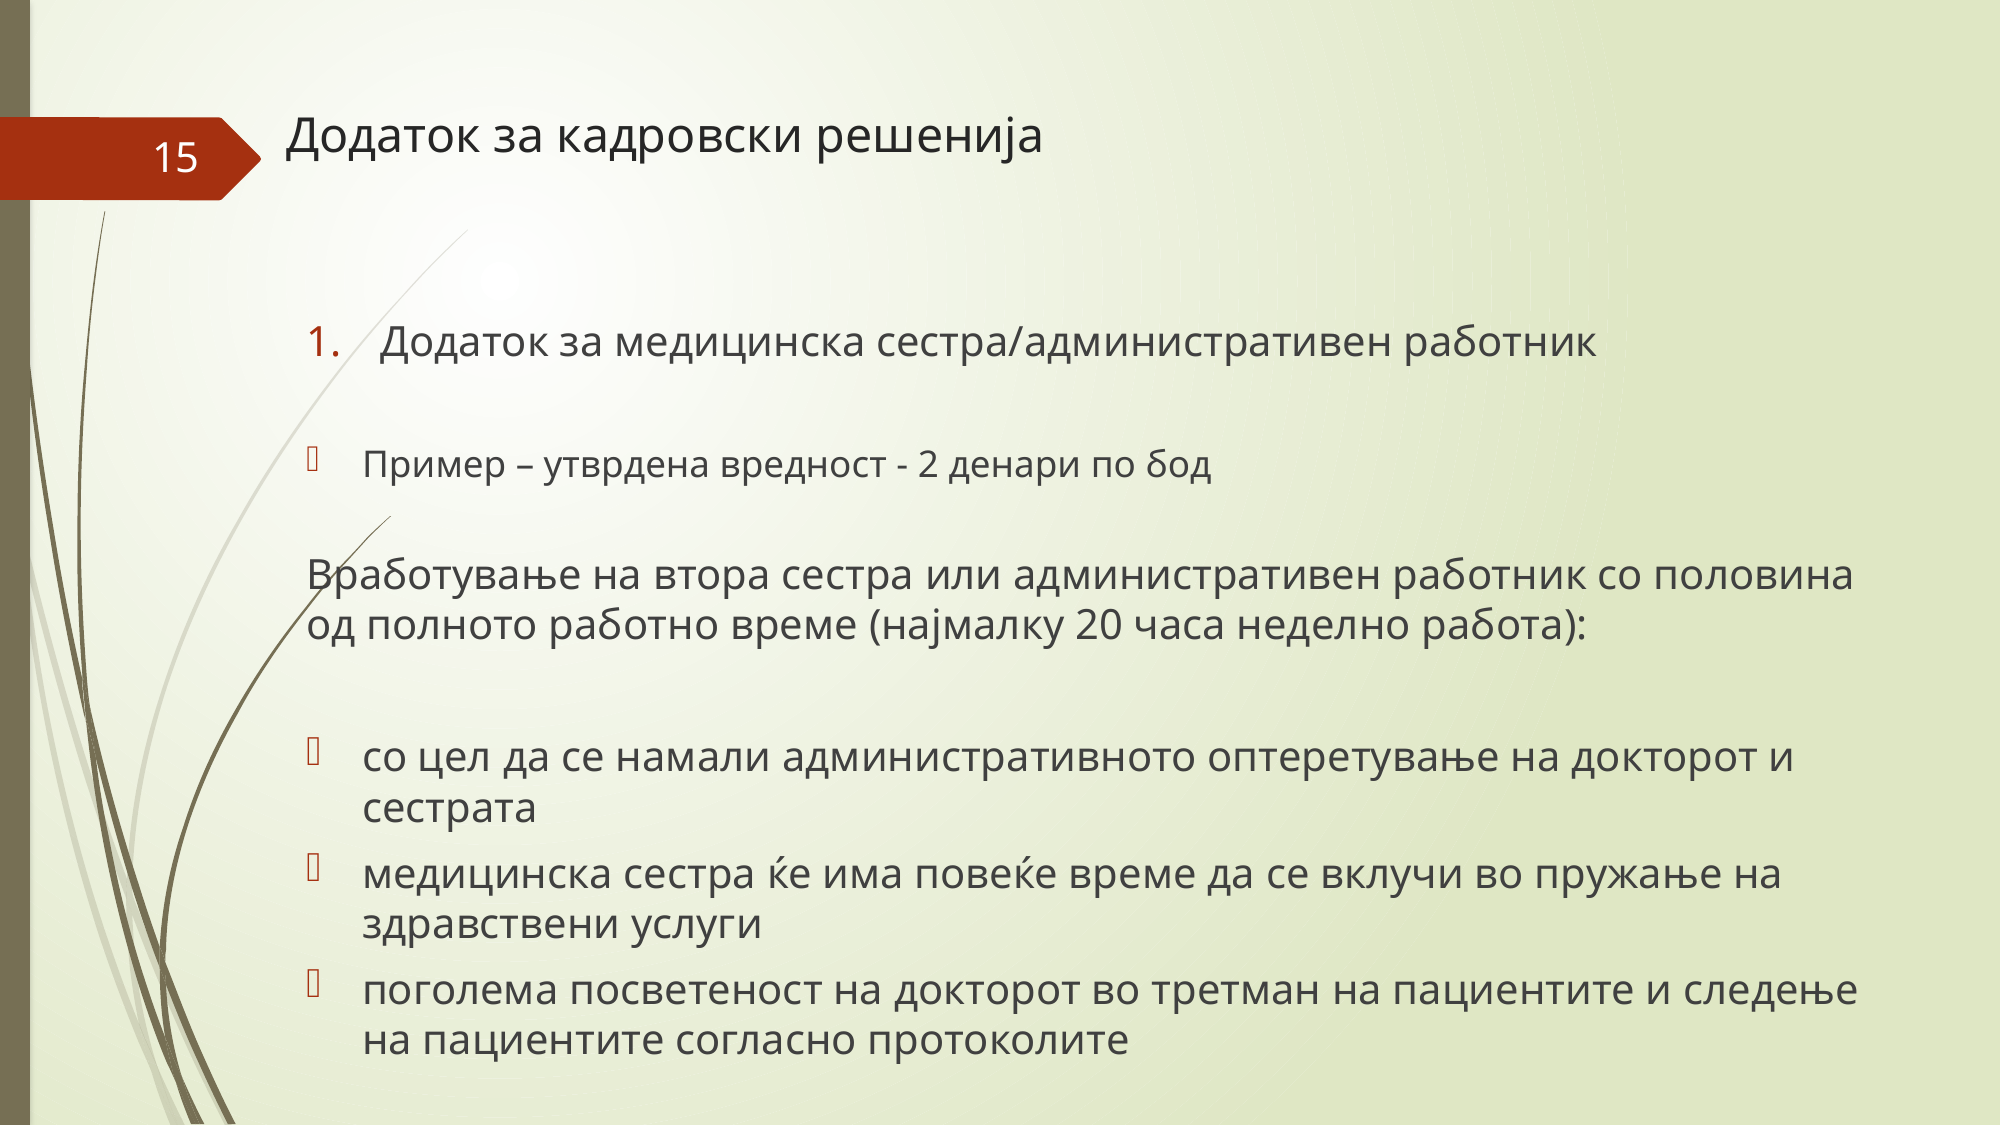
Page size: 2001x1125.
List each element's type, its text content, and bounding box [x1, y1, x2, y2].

list Додаток за медицинска сестра/административен работник Пример – утврдена вредност - 2 денари по бод Вработување на втора сестра или административен работник со половина од полното работно време (најмалку 20 часа неделно работа): со цел да се намали административното оптеретување на докторот и сестрата медицинска сестра ќе има повеќе време да се вклучи во пружање на здравствени услуги поголема посветеност на докторот во третман на пациентите и следење на пациентите согласно протоколите [291, 221, 1922, 1075]
slide_number 15 [87, 129, 216, 190]
title Додаток за кадровски решенија [271, 97, 1745, 212]
